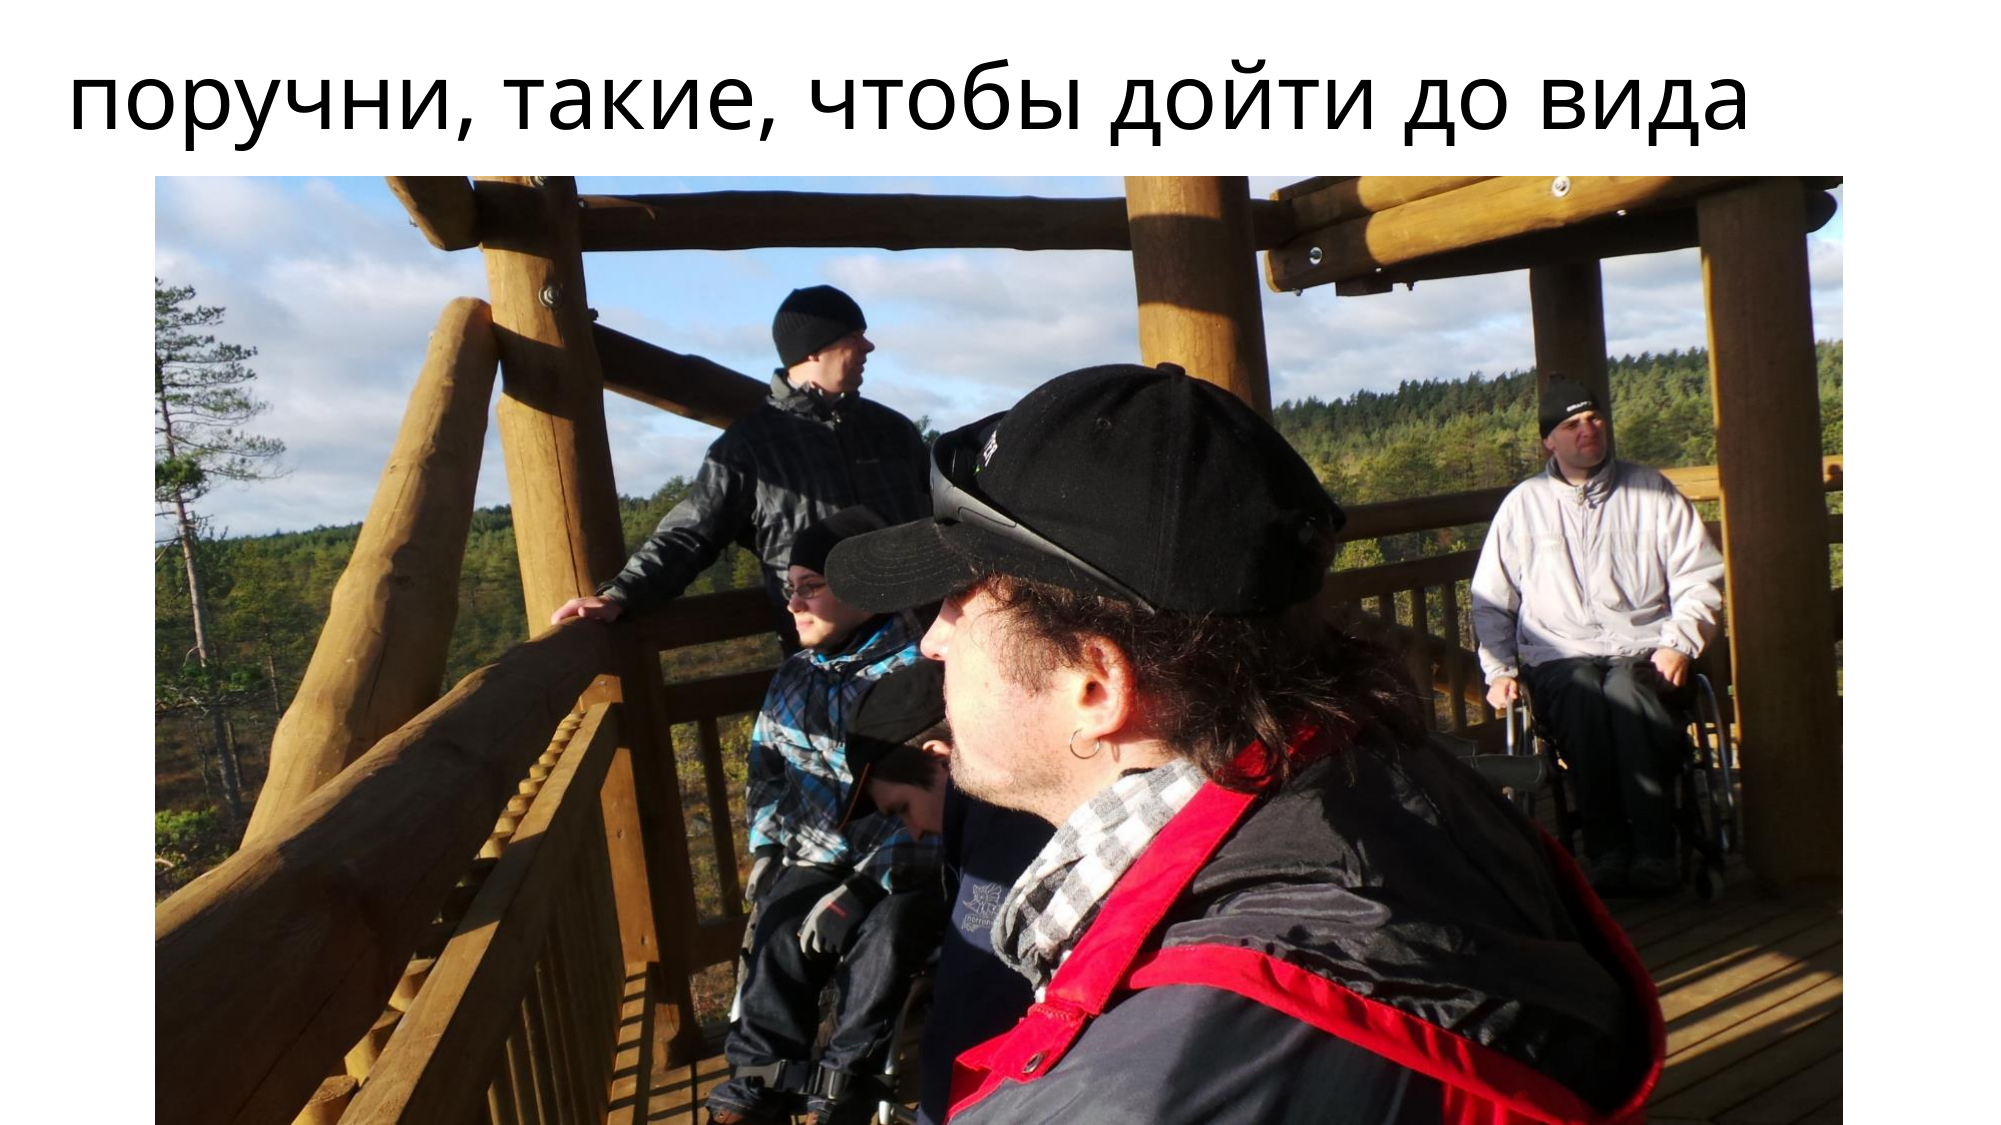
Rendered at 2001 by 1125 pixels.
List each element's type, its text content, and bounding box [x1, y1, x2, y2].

title поручни, такие, чтобы дойти до вида [51, 23, 1943, 177]
picture [155, 176, 1843, 1125]
